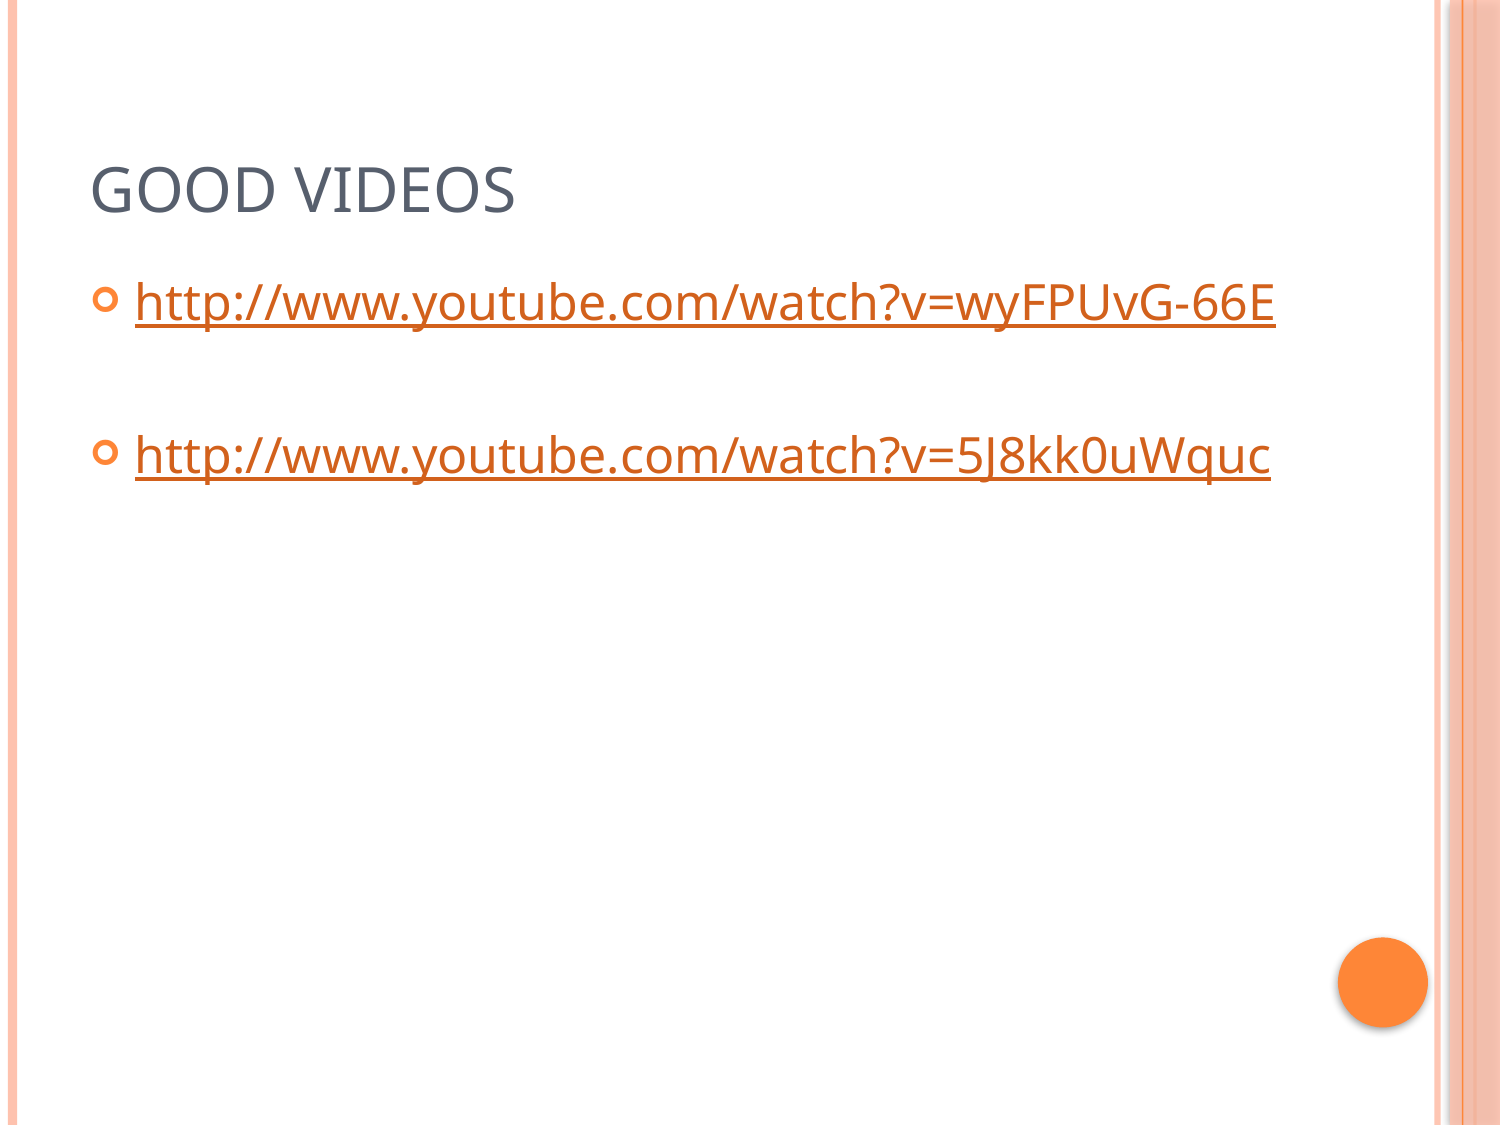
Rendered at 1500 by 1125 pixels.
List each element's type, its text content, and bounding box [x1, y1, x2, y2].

title Good videos [75, 45, 1300, 233]
list http://www.youtube.com/watch?v=wyFPUvG-66E http://www.youtube.com/watch?v=5J8kk0uWquc [75, 262, 1300, 1062]
